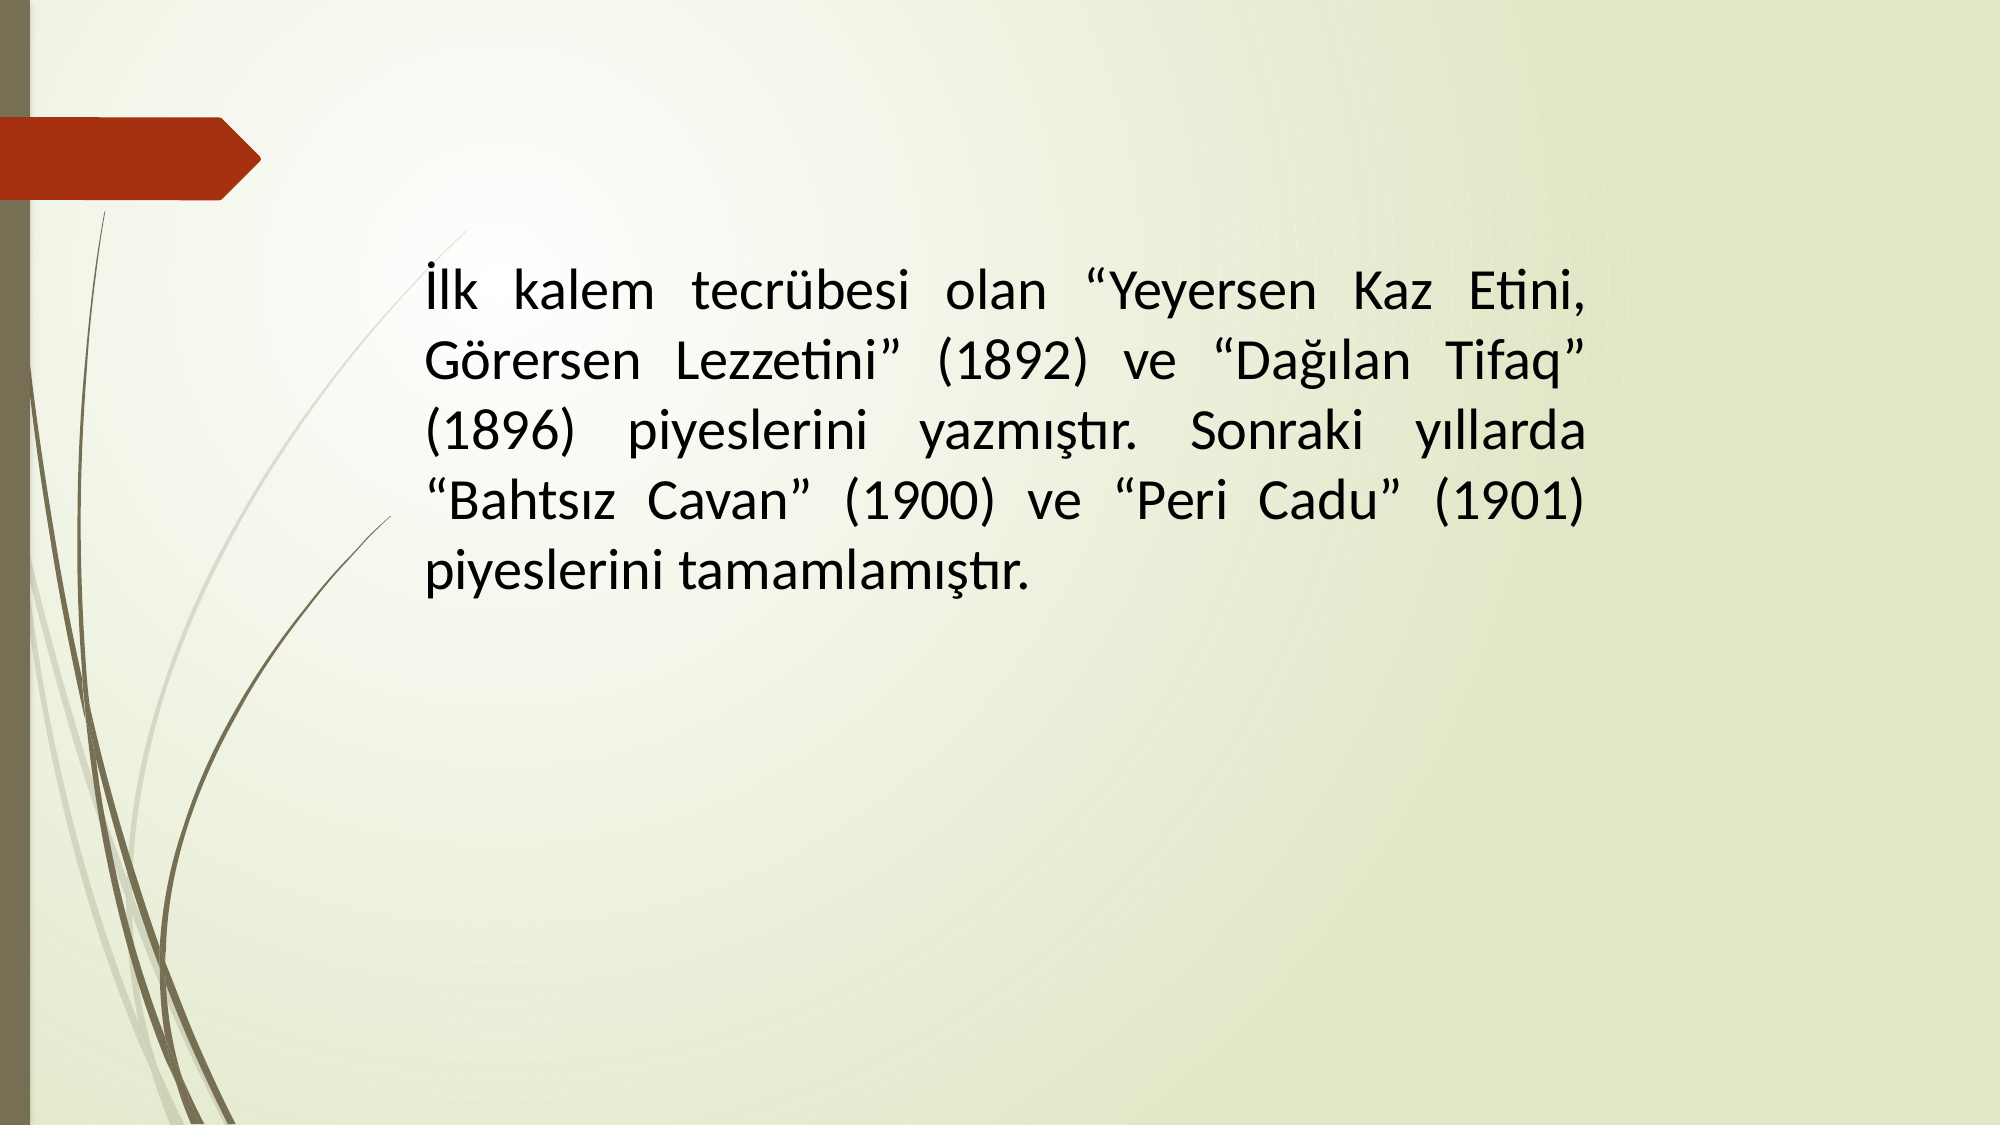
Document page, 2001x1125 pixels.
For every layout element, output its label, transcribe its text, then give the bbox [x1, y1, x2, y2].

text_box İlk kalem tecrübesi olan “Yeyersen Kaz Etini, Görersen Lezzetini” (1892) ve “Dağılan Tifaq” (1896) piyeslerini yazmıştır. Sonraki yıllarda “Bahtsız Cavan” (1900) ve “Peri Cadu” (1901) piyeslerini tamamlamıştır. [409, 243, 1603, 609]
